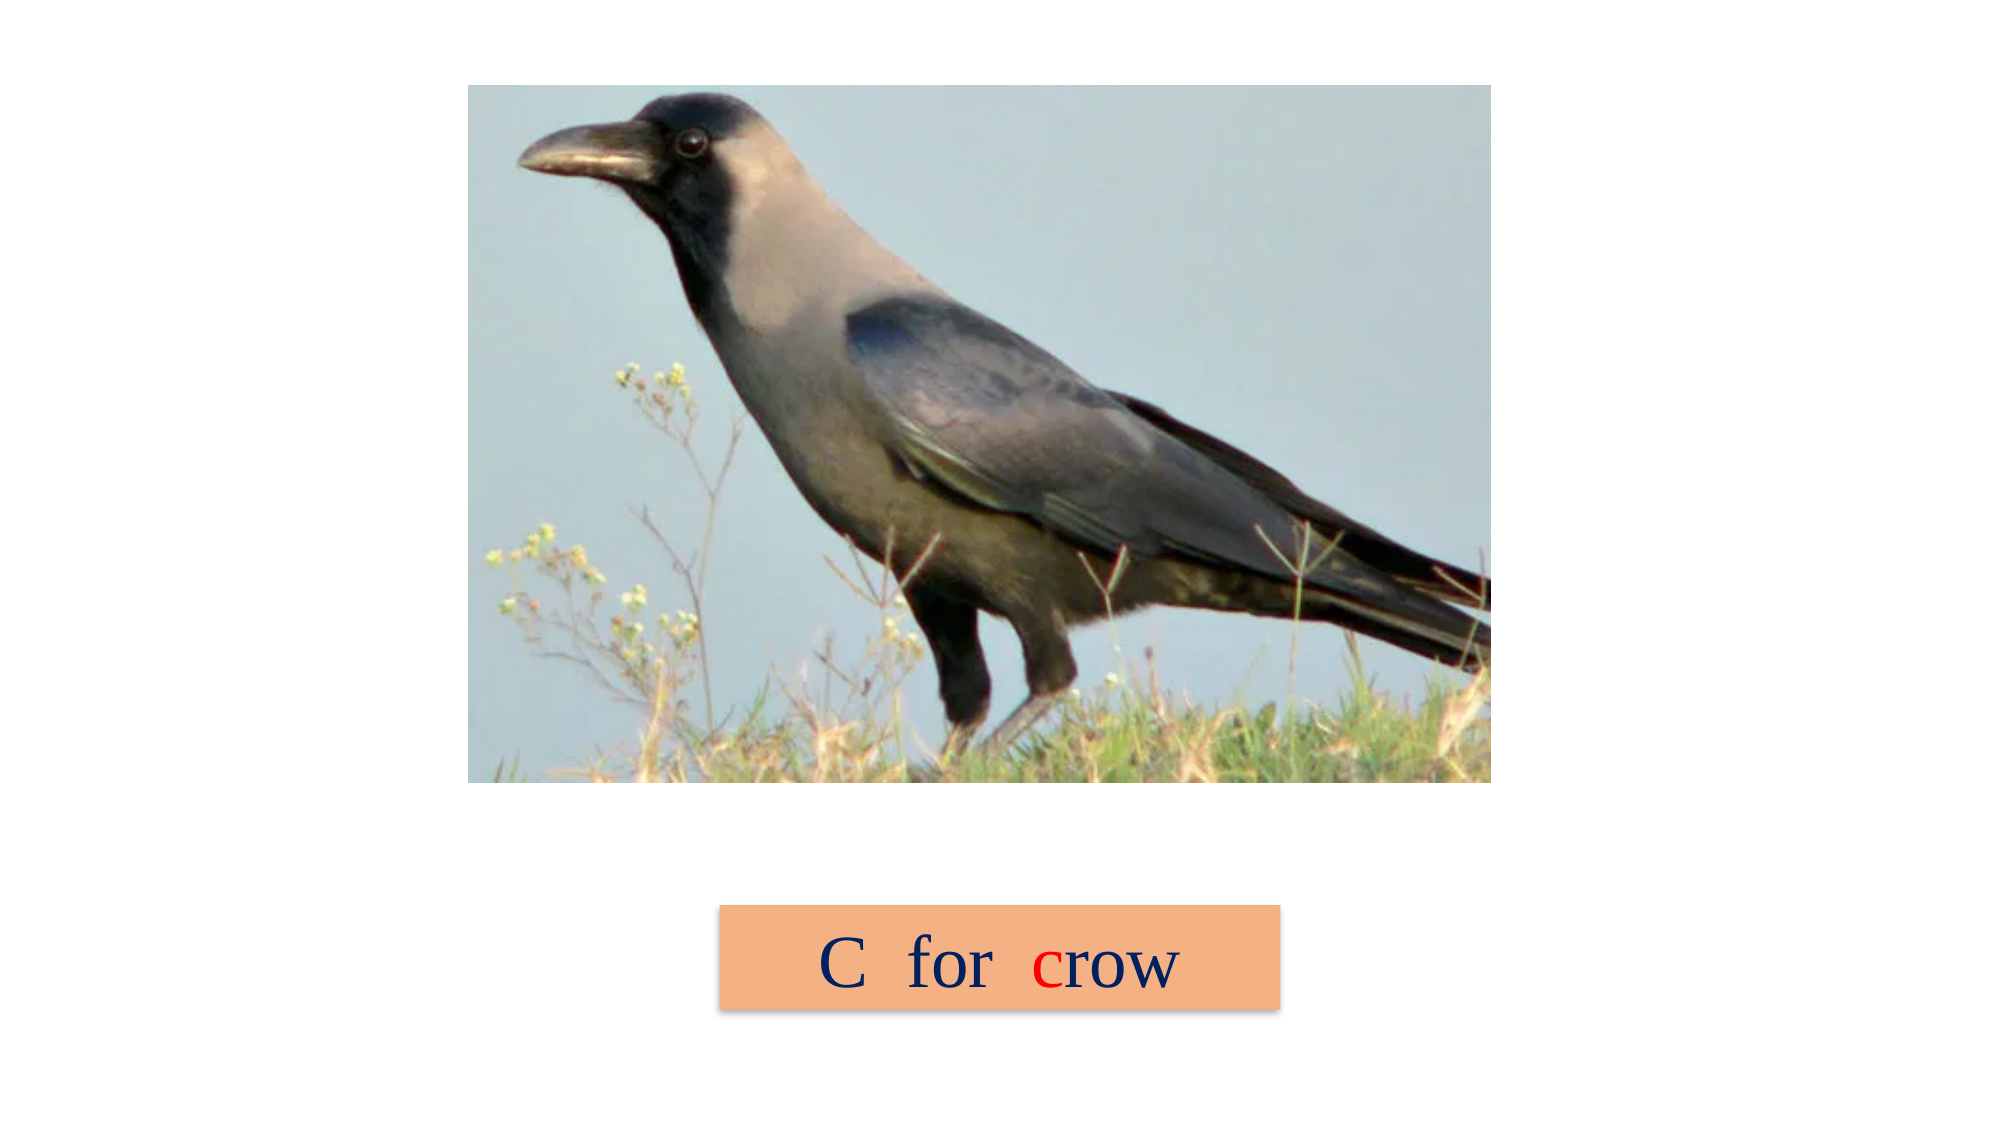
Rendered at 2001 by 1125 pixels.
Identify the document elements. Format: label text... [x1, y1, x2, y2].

text_box C for crow [719, 905, 1281, 1010]
picture [468, 85, 1491, 783]
